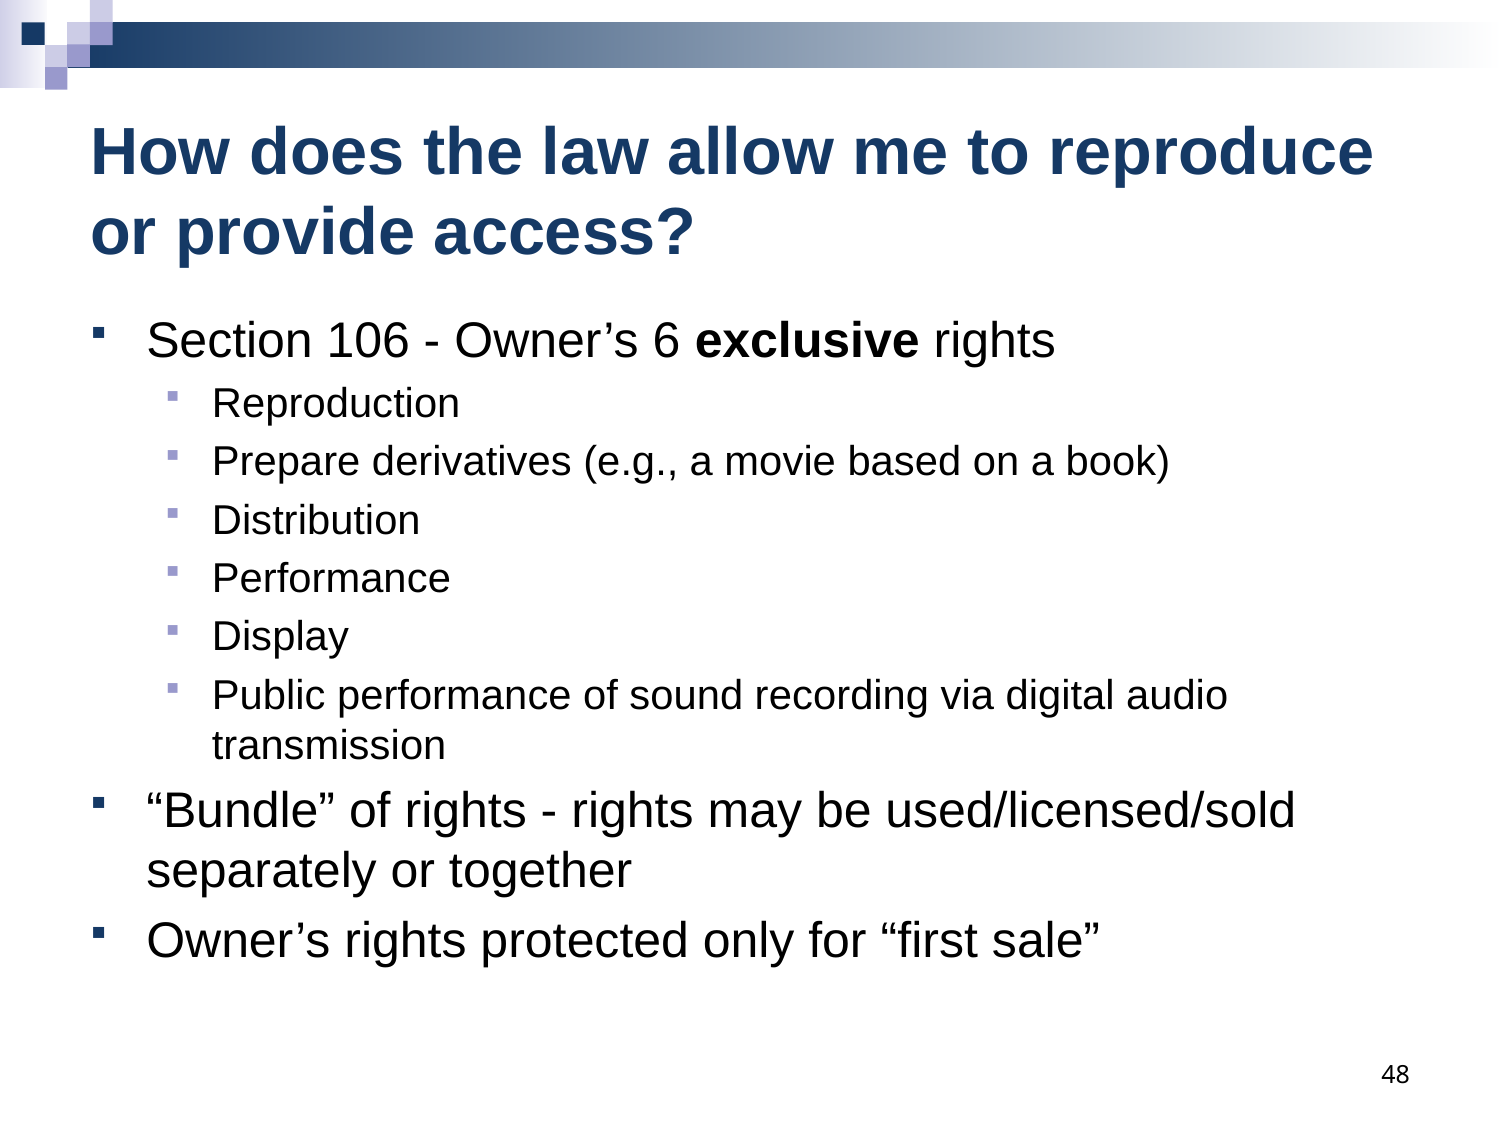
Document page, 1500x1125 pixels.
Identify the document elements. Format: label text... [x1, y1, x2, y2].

slide_number 48 [1074, 1025, 1425, 1100]
title How does the law allow me to reproduce or provide access? [75, 75, 1425, 300]
list Section 106 - Owner’s 6 exclusive rights Reproduction Prepare derivatives (e.g., a movie based on a book) Distribution Performance Display Public performance of sound recording via digital audio transmission “Bundle” of rights - rights may be used/licensed/sold separately or together Owner’s rights protected only for “first sale” [75, 300, 1425, 938]
